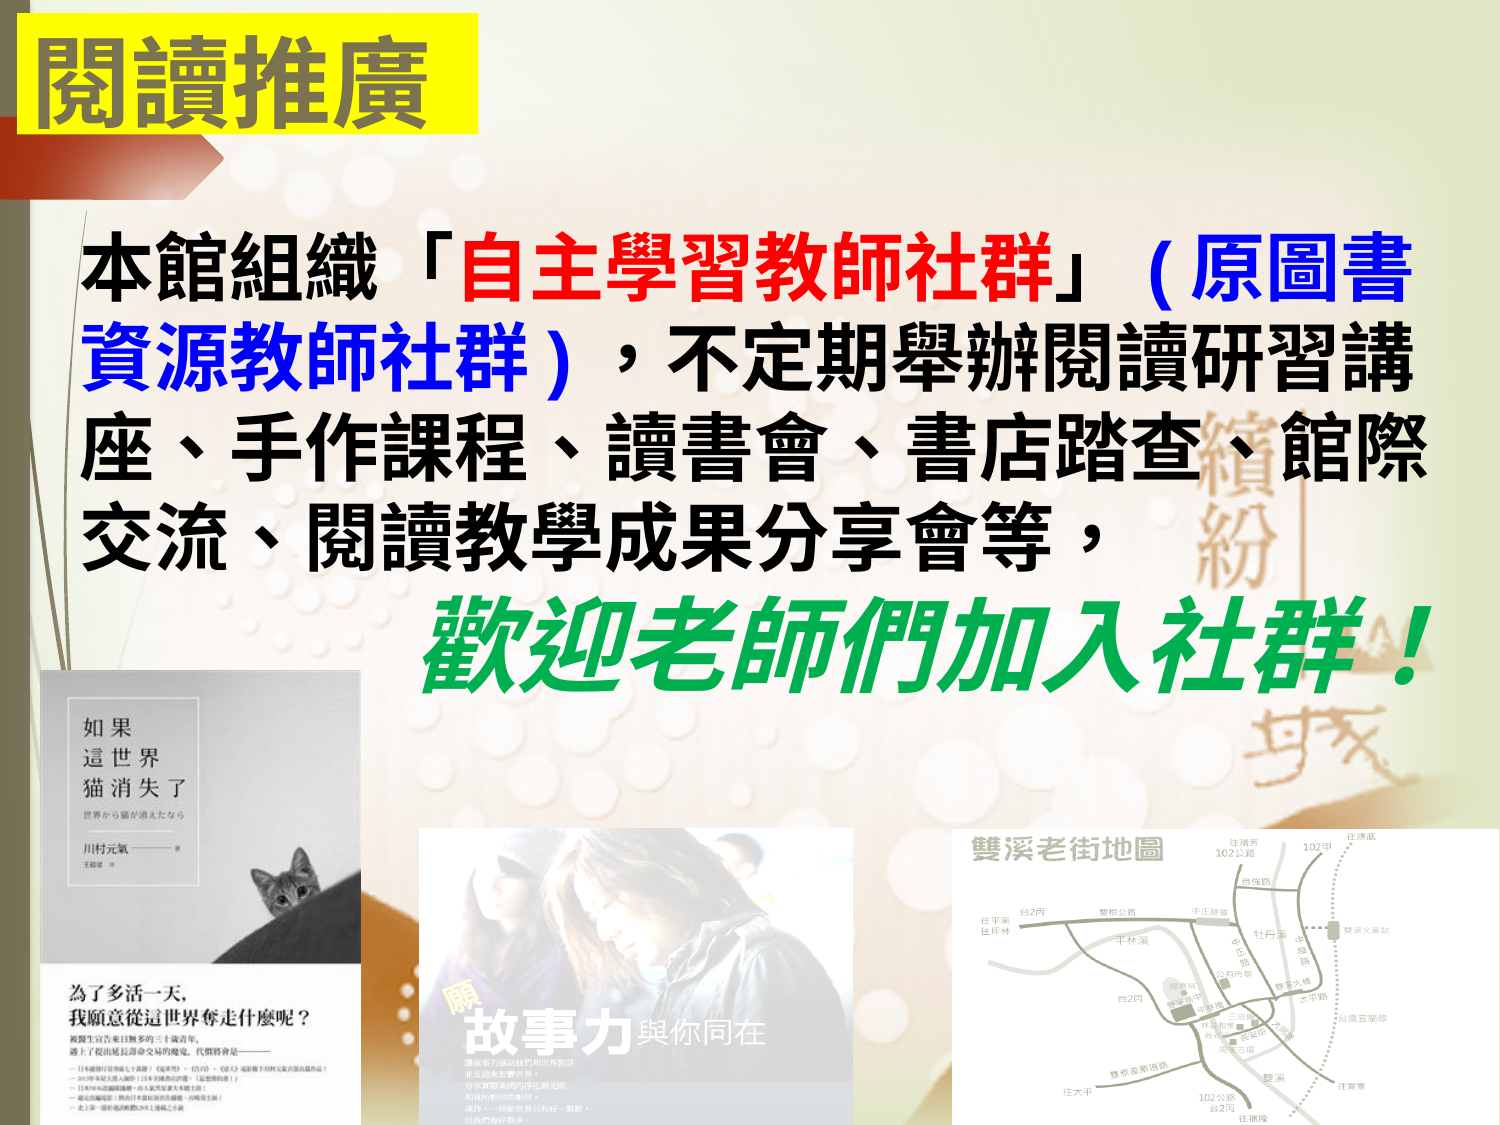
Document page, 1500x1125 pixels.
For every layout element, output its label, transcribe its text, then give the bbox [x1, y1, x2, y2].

text_box 閱讀推廣 [17, 13, 479, 55]
picture [0, 56, 1500, 1125]
